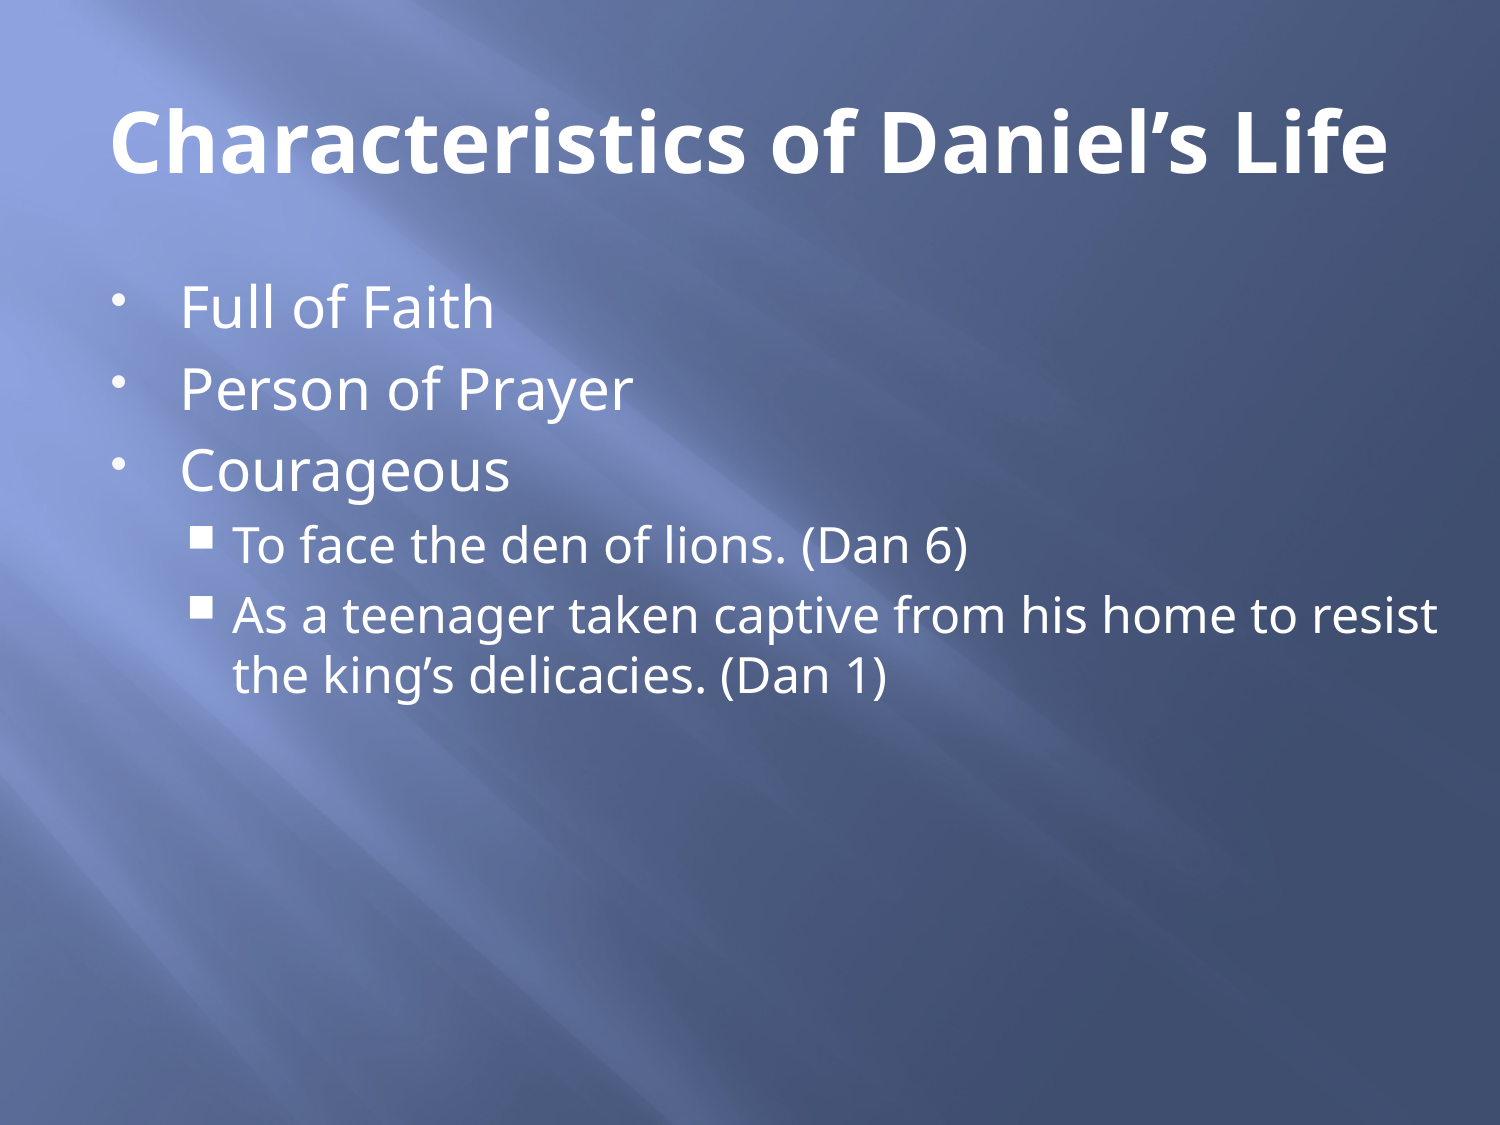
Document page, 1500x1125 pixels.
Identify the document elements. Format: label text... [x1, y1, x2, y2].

title Characteristics of Daniel’s Life [75, 45, 1425, 233]
list Full of Faith Person of Prayer Courageous To face the den of lions. (Dan 6) As a teenager taken captive from his home to resist the king’s delicacies. (Dan 1) [75, 262, 1463, 1035]
